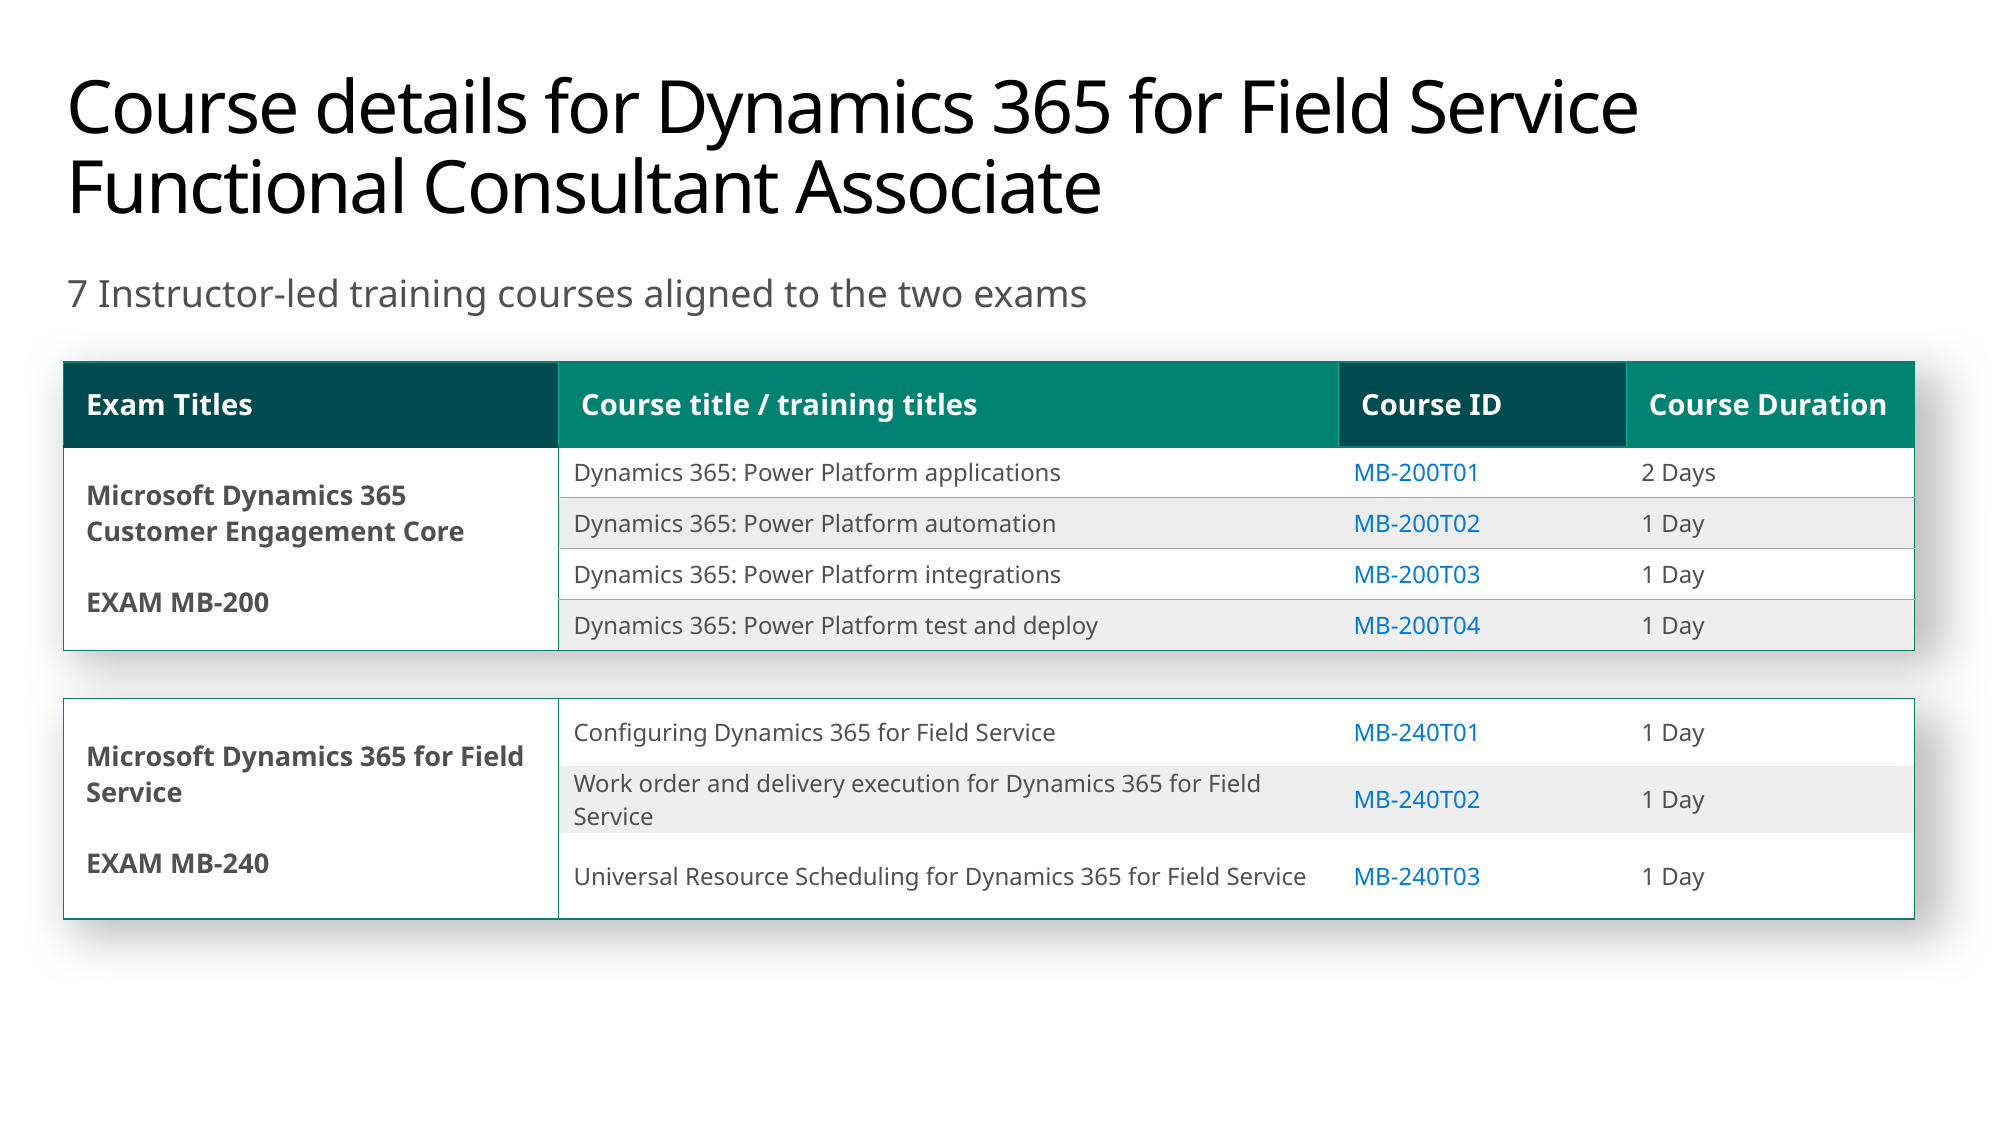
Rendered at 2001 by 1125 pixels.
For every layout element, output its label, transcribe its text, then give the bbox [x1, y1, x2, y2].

table_header Course Duration [1627, 363, 1914, 446]
table_cell [63, 651, 558, 698]
table_cell Configuring Dynamics 365 for Field Service [559, 699, 1338, 766]
table_cell MB-200T04 [1338, 600, 1626, 650]
table_header Course title / training titles [559, 363, 1338, 446]
table_cell Work order and delivery execution for Dynamics 365 for Field Service [559, 766, 1338, 833]
table_cell [1338, 651, 1626, 698]
table_cell MB-240T03 [1338, 833, 1626, 918]
table_cell 2 Days [1626, 448, 1914, 497]
table_cell MB-240T02 [1338, 766, 1626, 833]
table_cell MB-240T01 [1338, 699, 1626, 766]
table_header Course ID [1339, 363, 1626, 446]
table_cell Dynamics 365: Power Platform test and deploy [559, 600, 1338, 650]
table_cell [558, 651, 1338, 698]
table_cell Dynamics 365: Power Platform integrations [559, 549, 1338, 599]
table_cell 1 Day [1626, 549, 1914, 599]
table_cell 1 Day [1626, 600, 1914, 650]
text_box 7 Instructor-led training courses aligned to the two exams [66, 262, 1662, 323]
table_cell MB-200T01 [1338, 448, 1626, 497]
table_cell 1 Day [1626, 833, 1914, 918]
table_cell 1 Day [1626, 766, 1914, 833]
table_cell Microsoft Dynamics 365 Customer Engagement Core EXAM MB-200 [64, 448, 558, 650]
table_cell MB-200T03 [1338, 549, 1626, 599]
table_cell MB-200T02 [1338, 498, 1626, 548]
table_header Exam Titles [64, 363, 558, 445]
table_cell 1 Day [1626, 699, 1914, 766]
title Course details for Dynamics 365 for Field Service Functional Consultant Associate [66, 70, 1842, 258]
table_cell Universal Resource Scheduling for Dynamics 365 for Field Service [559, 833, 1338, 918]
table_cell Microsoft Dynamics 365 for Field Service EXAM MB-240 [64, 699, 558, 918]
table_cell [1626, 651, 1914, 698]
table_cell 1 Day [1626, 498, 1914, 548]
table_cell Dynamics 365: Power Platform applications [559, 448, 1338, 497]
table_cell Dynamics 365: Power Platform automation [559, 498, 1338, 548]
